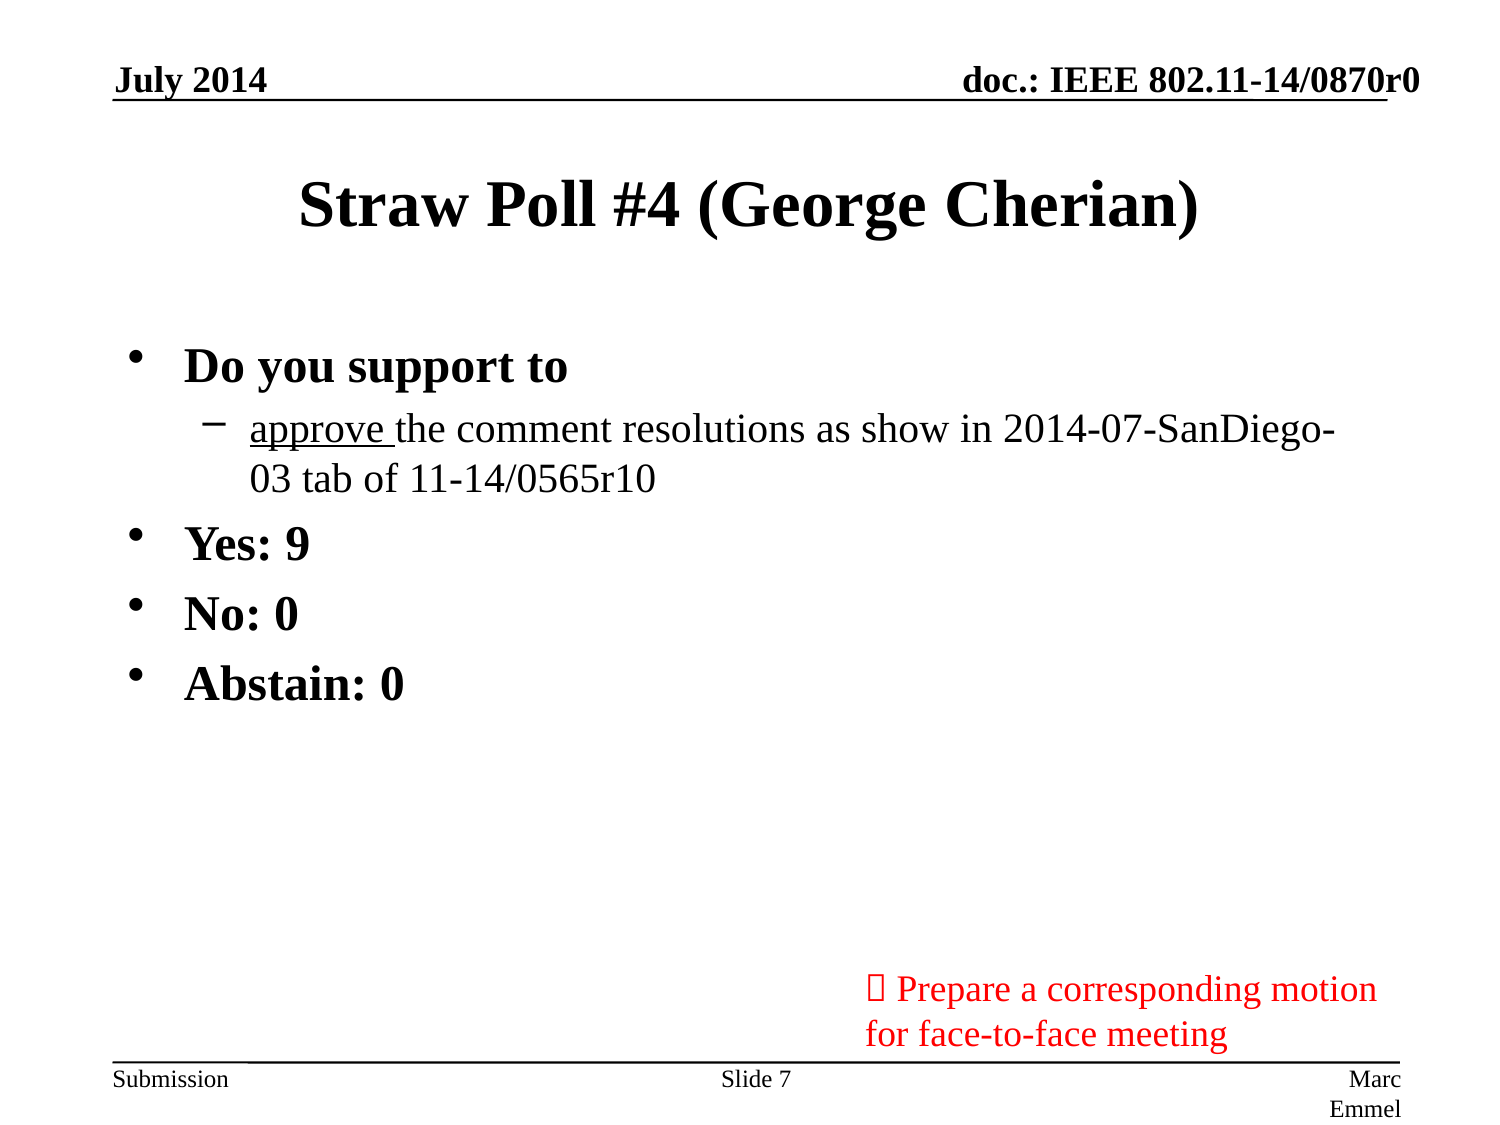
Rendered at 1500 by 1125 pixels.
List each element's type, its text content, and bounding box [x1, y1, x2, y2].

list Do you support to approve the comment resolutions as show in 2014-07-SanDiego-03 tab of 11-14/0565r10 Yes: 9 No: 0 Abstain: 0 [112, 324, 1388, 1001]
title Straw Poll #4 (George Cherian) [112, 112, 1388, 288]
text_box  Prepare a corresponding motion for face-to-face meeting [849, 956, 1400, 1062]
slide_number Slide 7 [712, 1061, 800, 1093]
footer Marc Emmelmann, SELF [1324, 1061, 1402, 1093]
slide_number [114, 54, 290, 101]
